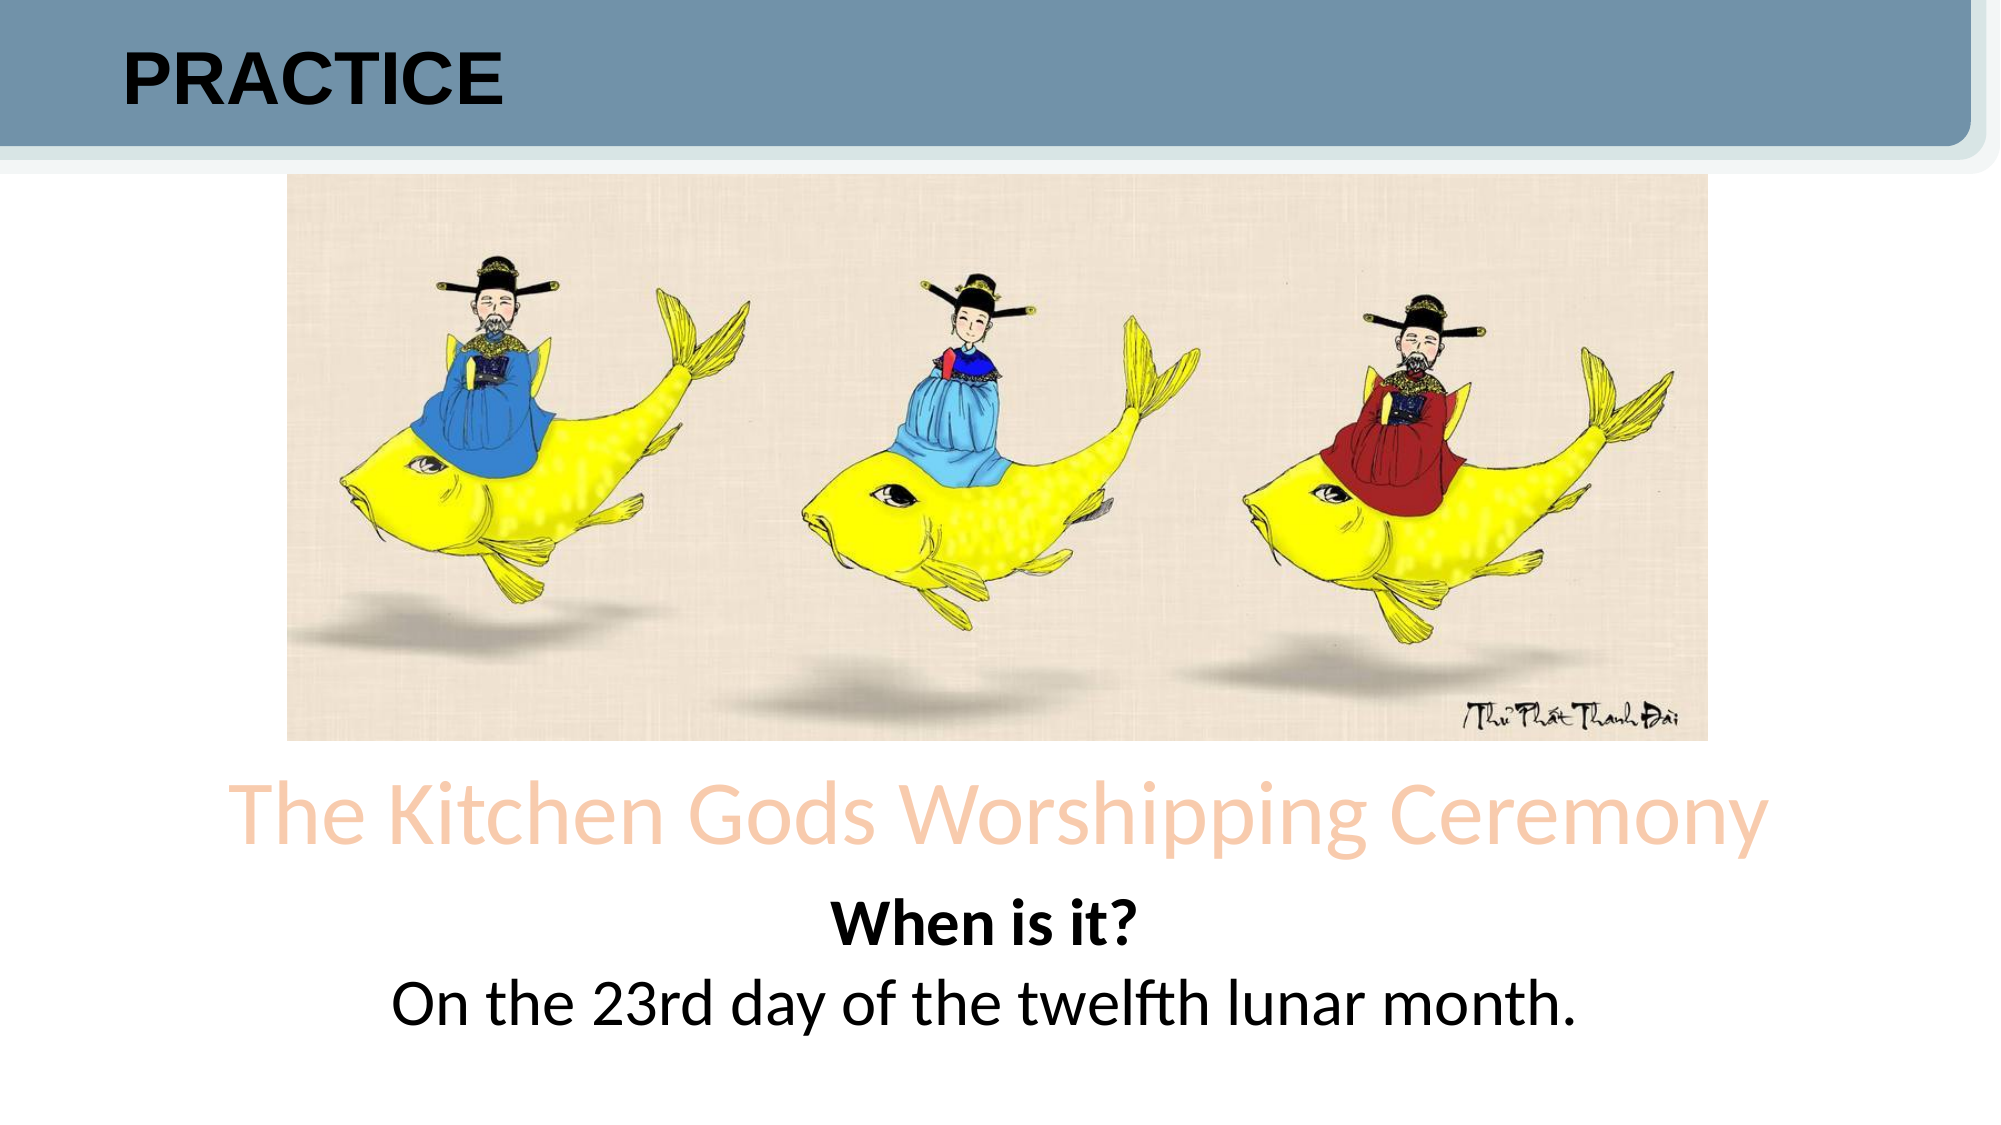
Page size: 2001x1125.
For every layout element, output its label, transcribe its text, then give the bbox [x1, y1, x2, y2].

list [287, 175, 1708, 741]
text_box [0, 0, 2000, 175]
text_box The Kitchen Gods Worshipping Ceremony [213, 745, 1882, 871]
text_box When is it? On the 23rd day of the twelfth lunar month. [102, 871, 1869, 1046]
